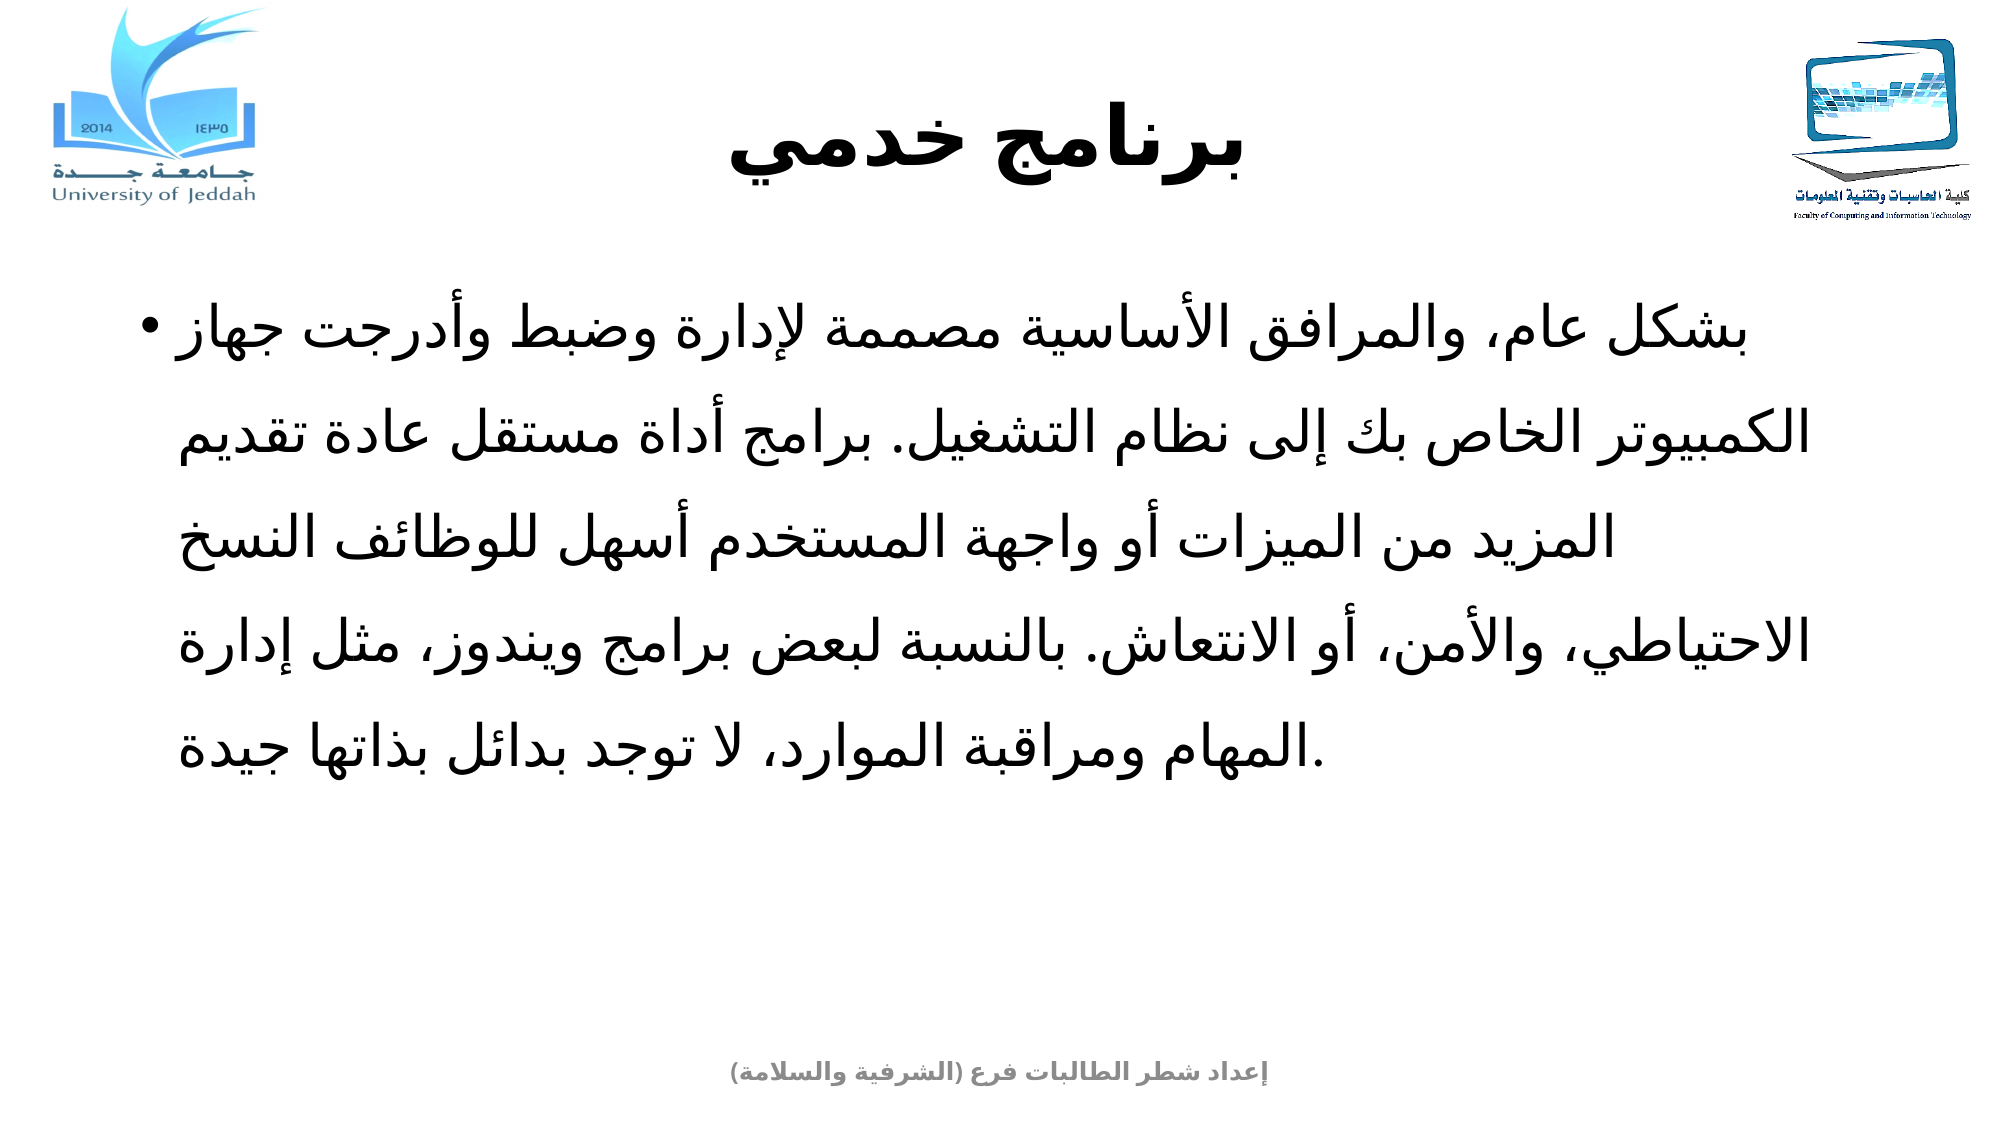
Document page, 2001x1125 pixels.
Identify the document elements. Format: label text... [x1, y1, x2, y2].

list بشكل عام، والمرافق الأساسية مصممة لإدارة وضبط وأدرجت جهاز الكمبيوتر الخاص بك إلى نظام التشغيل. برامج أداة مستقل عادة تقديم المزيد من الميزات أو واجهة المستخدم أسهل للوظائف النسخ الاحتياطي، والأمن، أو الانتعاش. بالنسبة لبعض برامج ويندوز، مثل إدارة المهام ومراقبة الموارد، لا توجد بدائل بذاتها جيدة. [125, 246, 1851, 1020]
footer إعداد شطر الطالبات فرع (الشرفية والسلامة) [662, 1042, 1338, 1103]
picture [25, 2, 286, 212]
title برنامج خدمي [48, 29, 1927, 247]
picture [1927, 33, 1977, 232]
